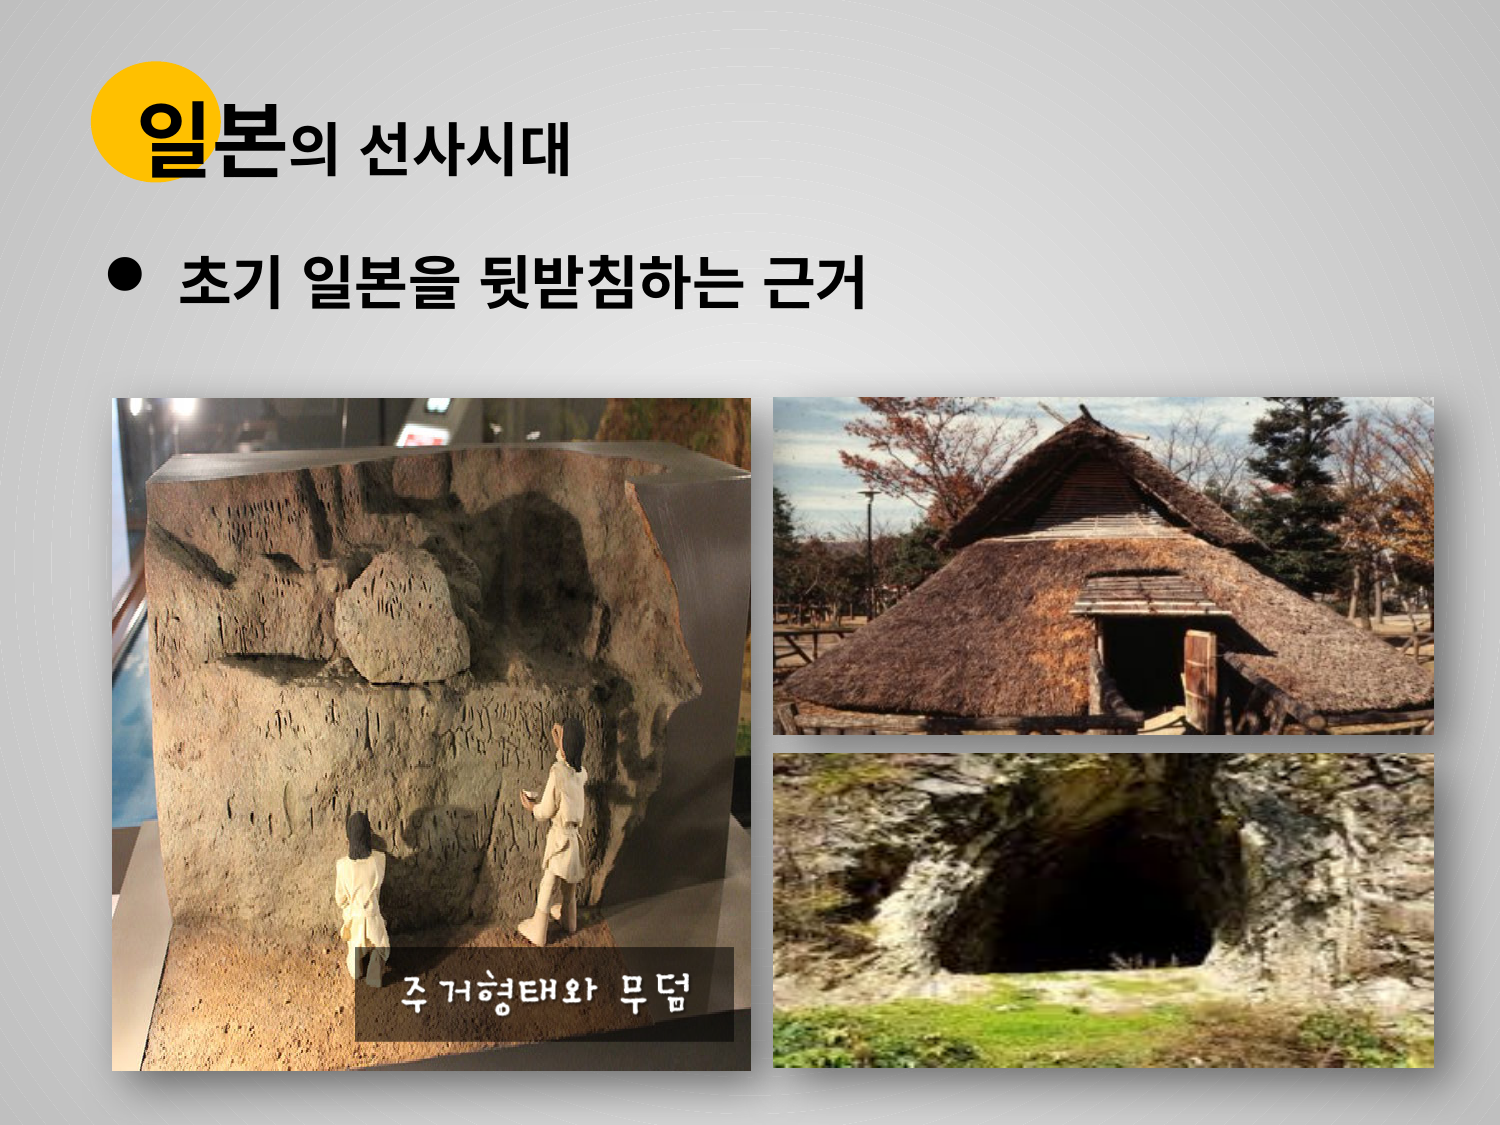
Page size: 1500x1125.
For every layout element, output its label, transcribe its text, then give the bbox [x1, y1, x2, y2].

text_box 초기 일본을 뒷받침하는 근거 [86, 208, 1036, 355]
picture [773, 752, 1435, 1068]
text_box 일본의 선사시대 [86, 64, 622, 208]
picture [111, 398, 751, 1071]
picture [773, 396, 1435, 735]
text_box [130, 59, 182, 64]
